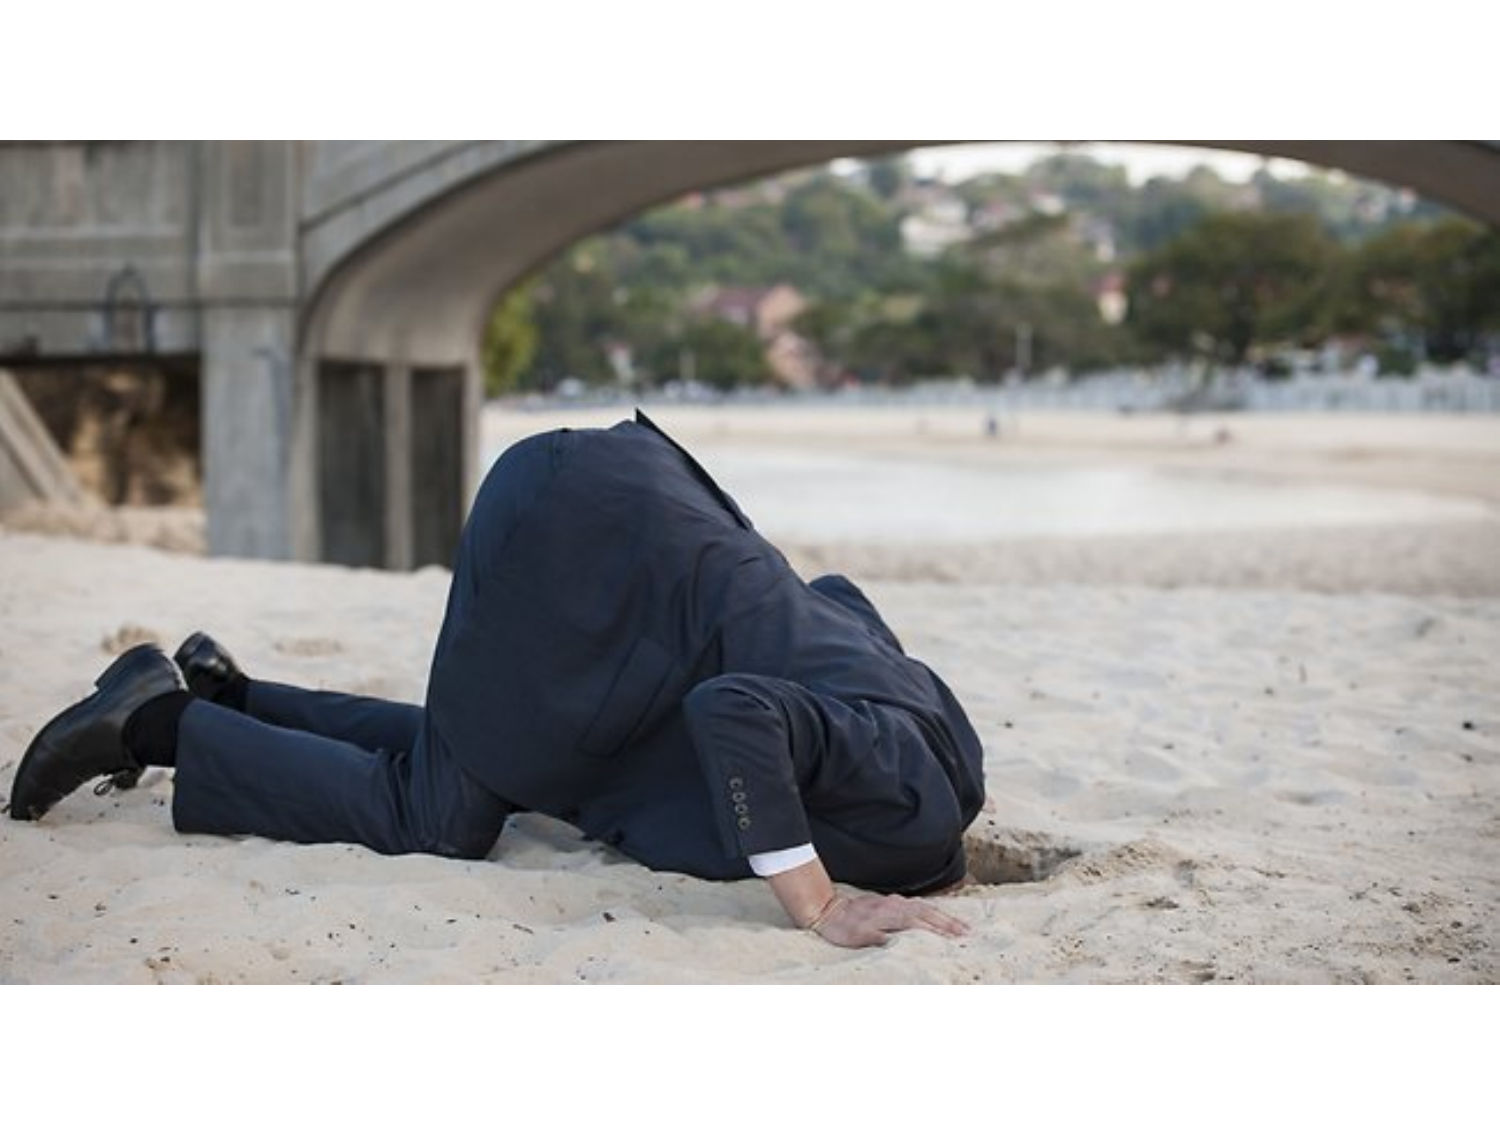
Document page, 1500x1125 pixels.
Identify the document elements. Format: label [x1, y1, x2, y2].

picture [0, 139, 1500, 985]
